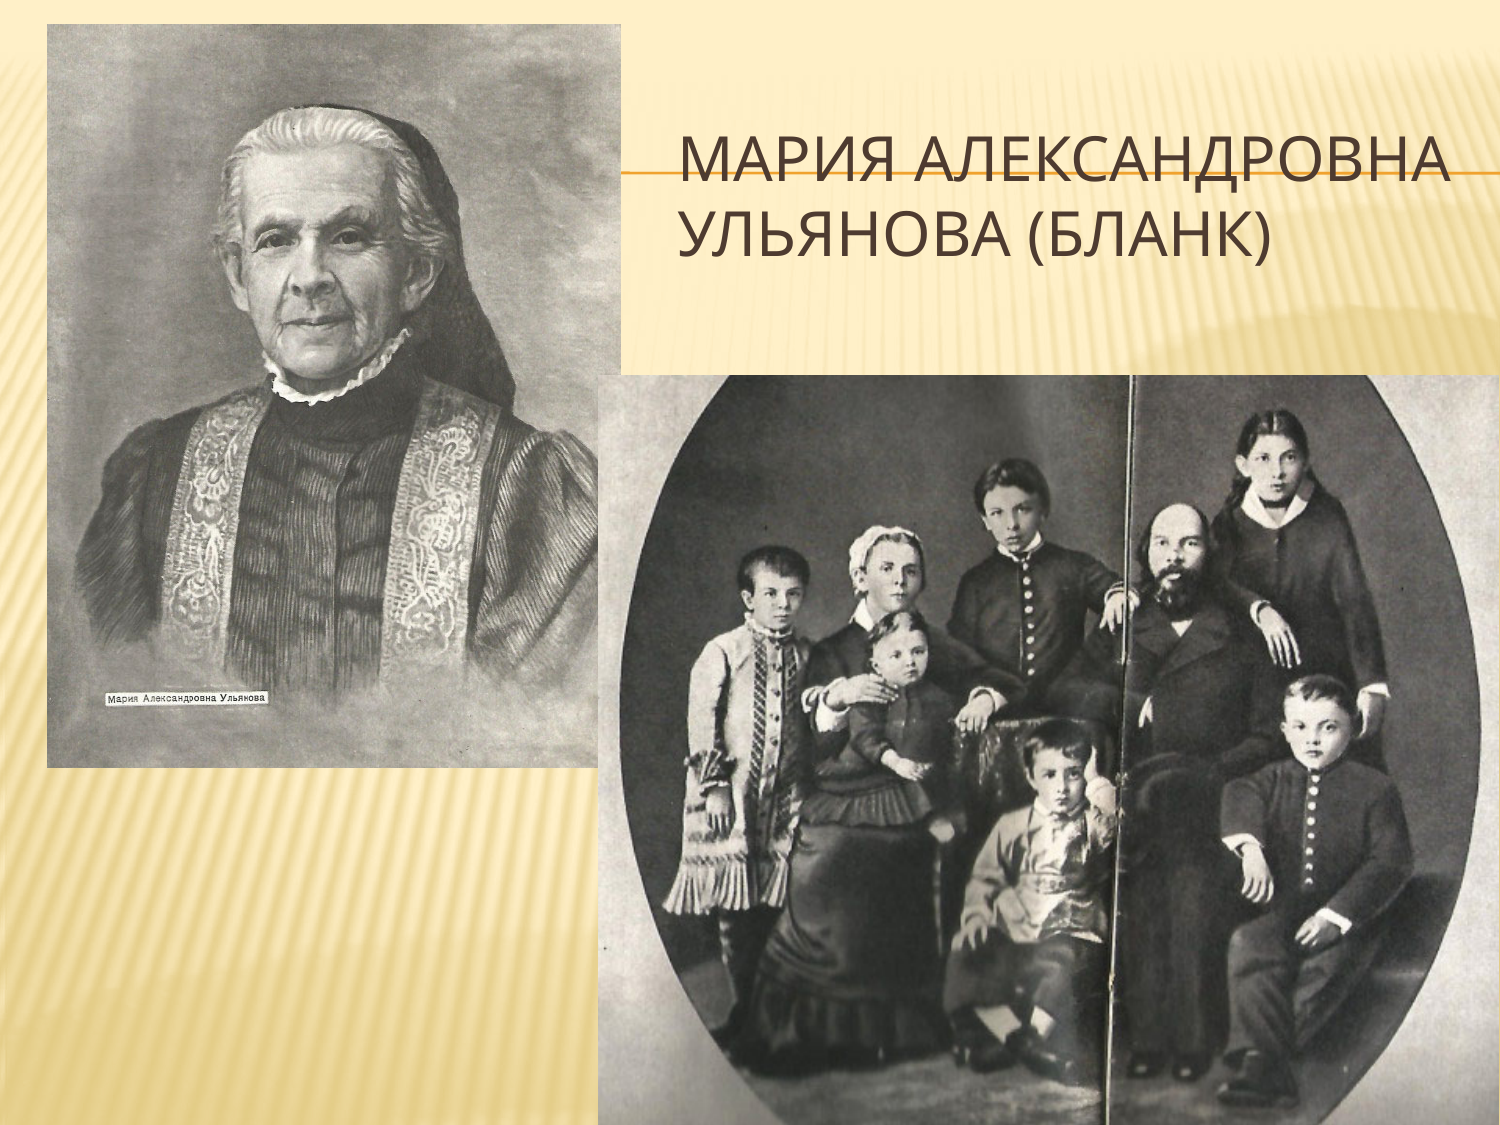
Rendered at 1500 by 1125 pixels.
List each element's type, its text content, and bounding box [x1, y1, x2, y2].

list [47, 24, 621, 768]
picture [598, 375, 1500, 1125]
title МАРИЯ Александровна Ульянова (Бланк) [662, 75, 1475, 313]
